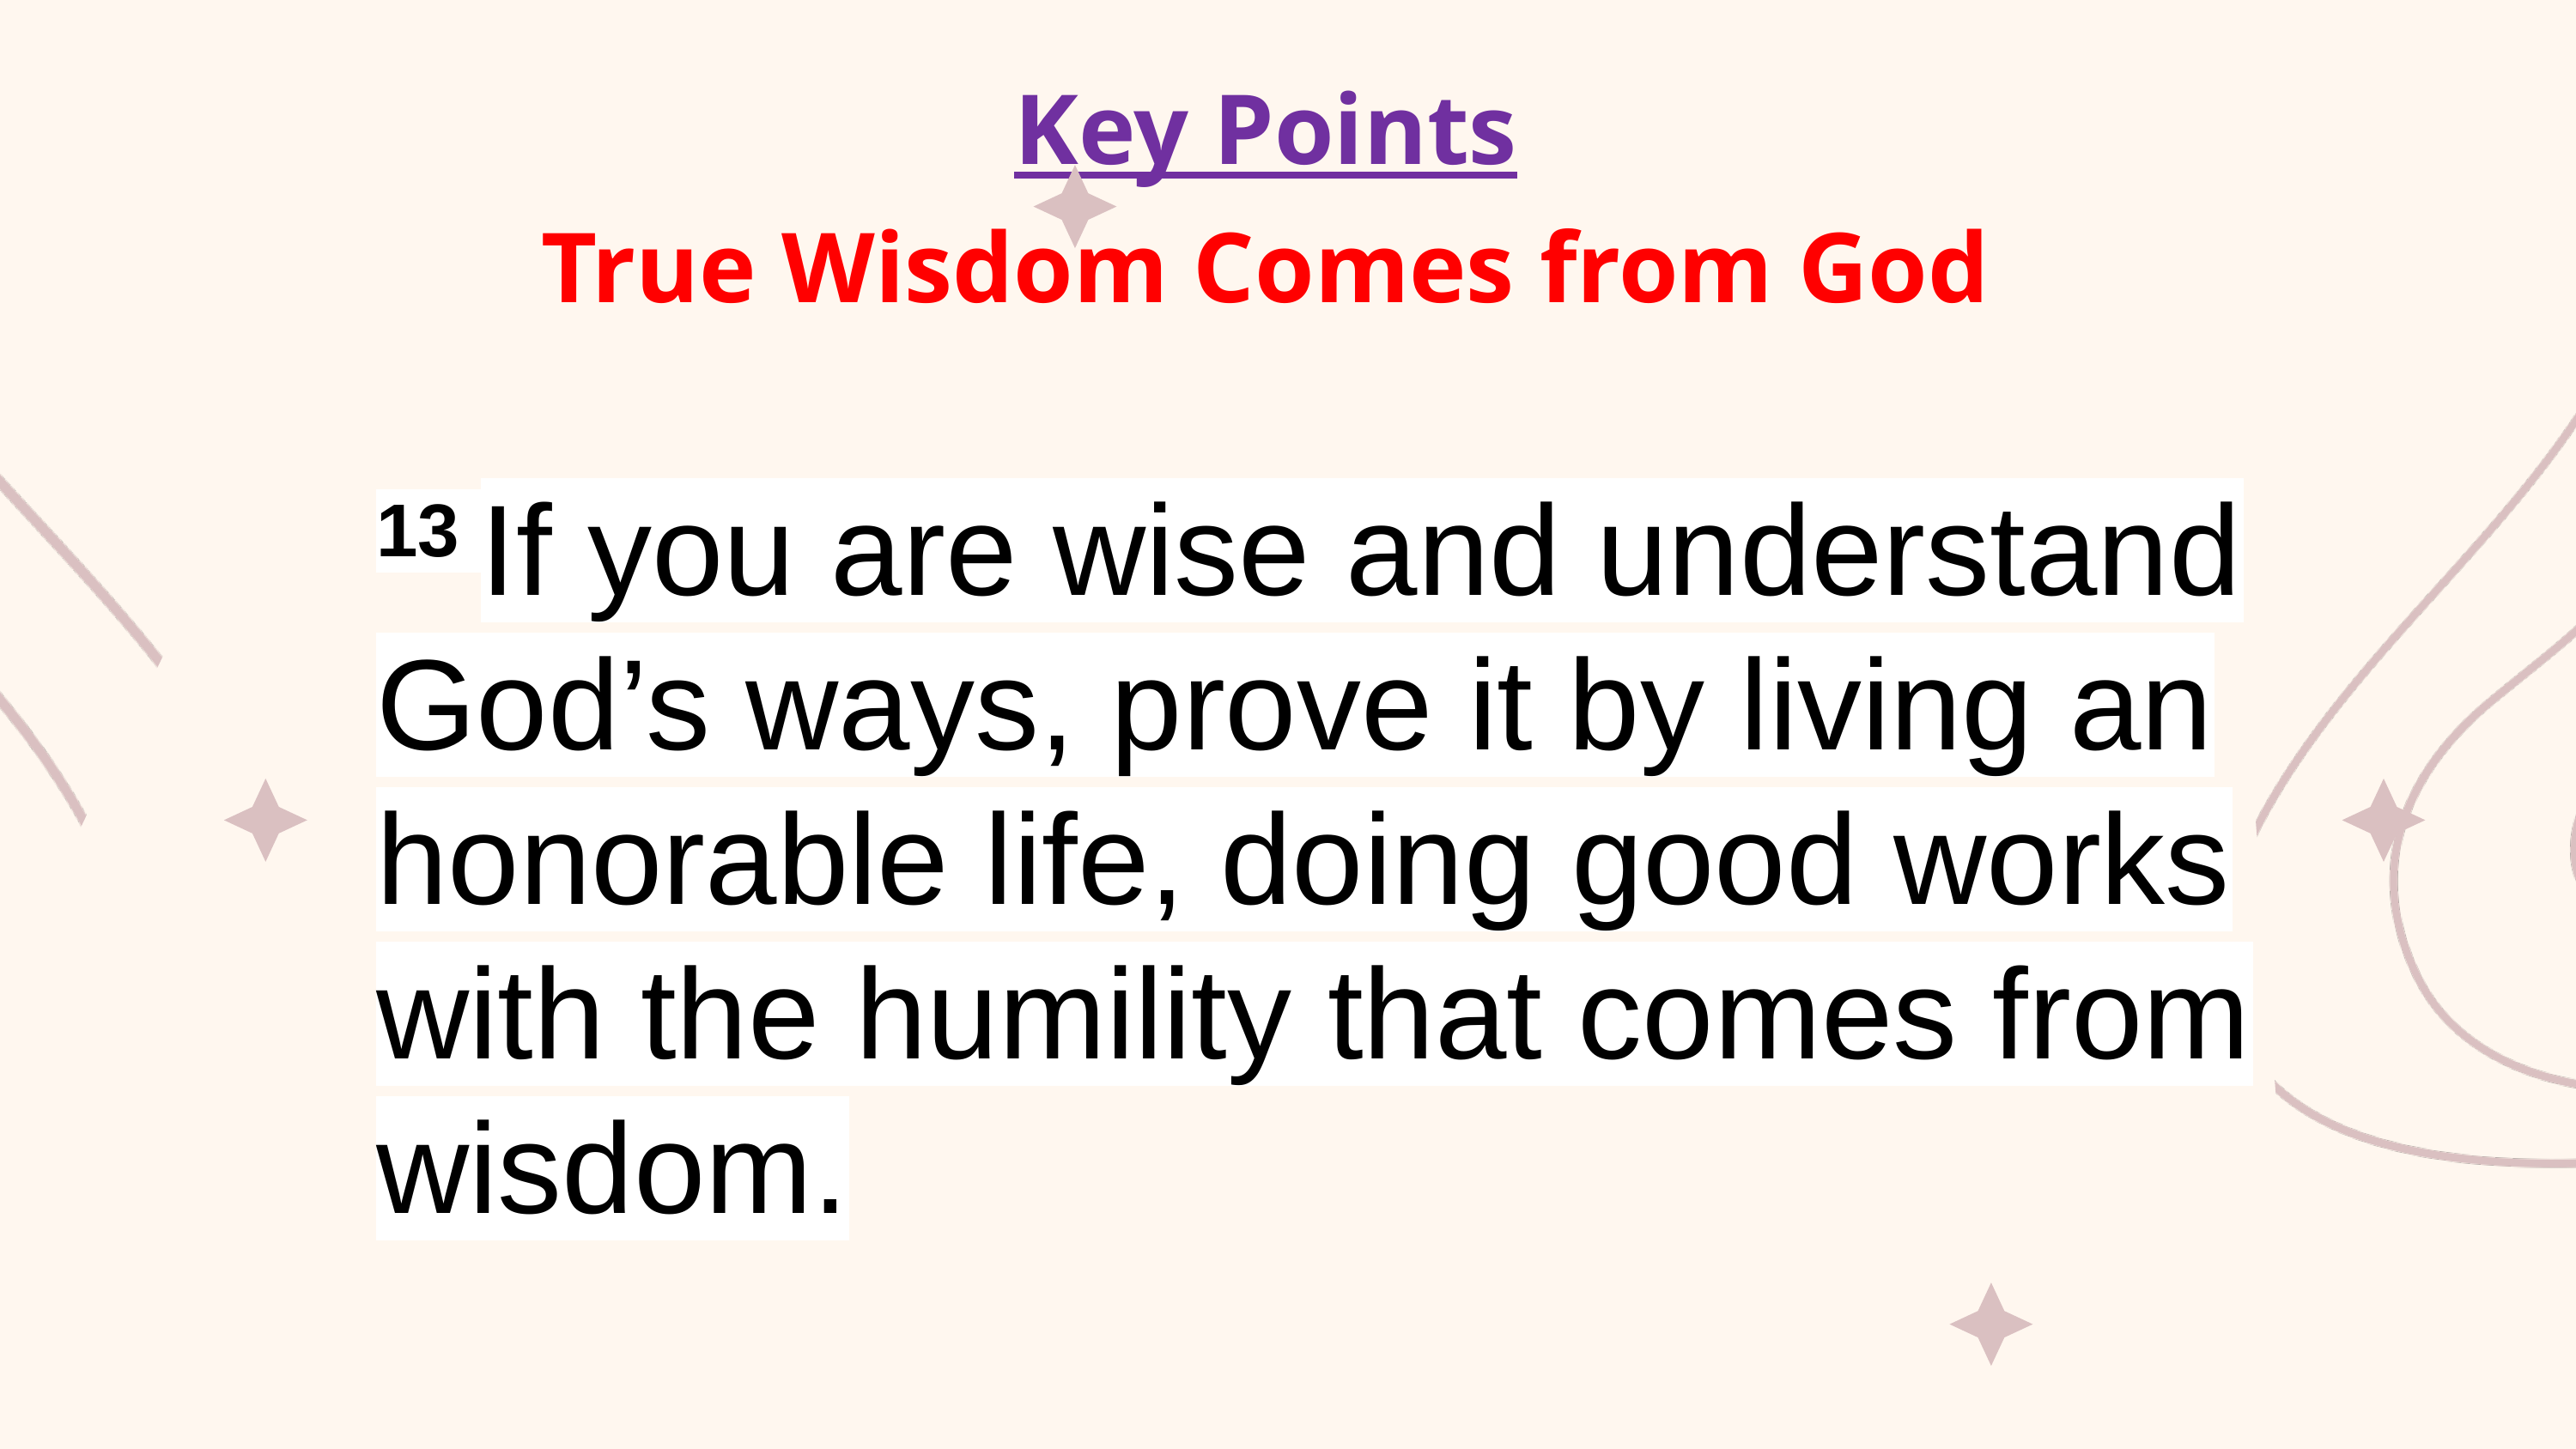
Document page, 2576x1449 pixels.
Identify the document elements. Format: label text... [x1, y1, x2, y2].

text_box [0, 63, 364, 996]
text_box Key Points True Wisdom Comes from God [170, 59, 2362, 323]
text_box 13 If you are wise and understand God’s ways, prove it by living an honorable life, doing good works with the humility that comes from wisdom. [363, 460, 2286, 1246]
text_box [1949, 1282, 2033, 1367]
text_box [2342, 778, 2426, 863]
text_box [223, 778, 308, 863]
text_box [1033, 164, 1117, 249]
text_box [2213, 215, 2576, 1325]
